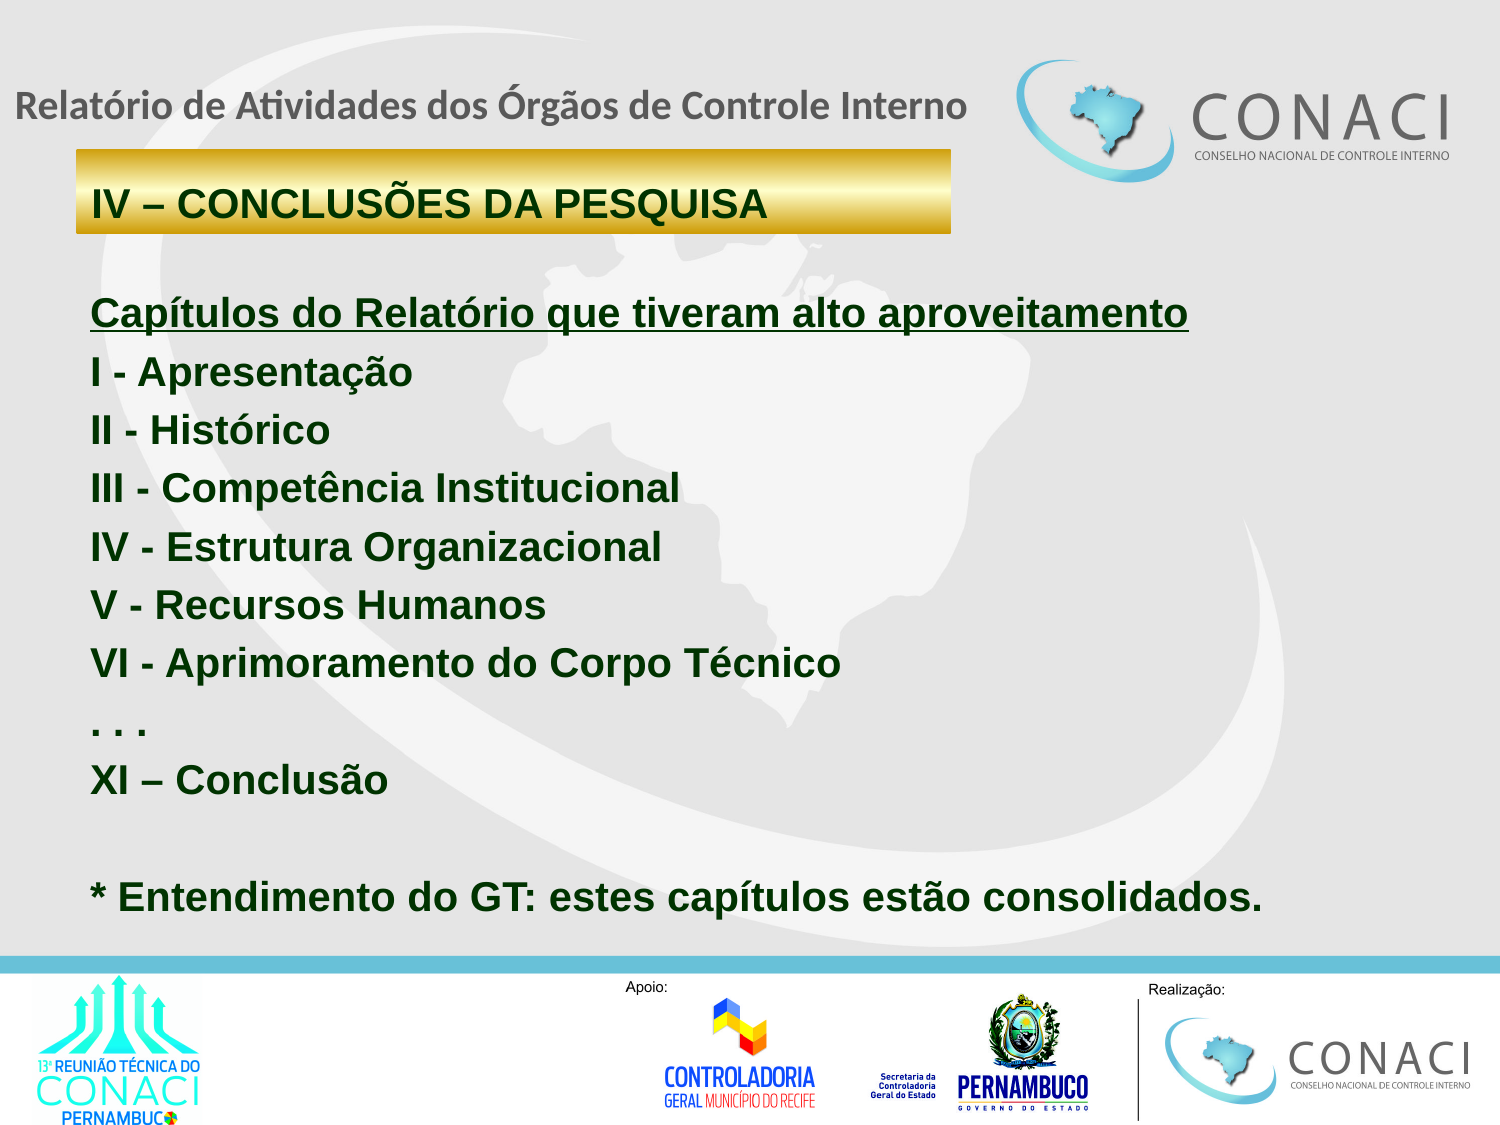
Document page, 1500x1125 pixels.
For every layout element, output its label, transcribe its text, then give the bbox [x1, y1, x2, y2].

picture [0, 0, 1500, 1125]
text_box Relatório de Atividades dos Órgãos de Controle Interno [0, 70, 1350, 149]
text_box IV – CONCLUSÕES DA PESQUISA [76, 149, 951, 234]
title [951, 91, 1426, 172]
list Capítulos do Relatório que tiveram alto aproveitamento I - Apresentação II - Histórico III - Competência Institucional IV - Estrutura Organizacional V - Recursos Humanos VI - Aprimoramento do Corpo Técnico . . . XI – Conclusão * Entendimento do GT: estes capítulos estão consolidados. [74, 172, 1426, 916]
